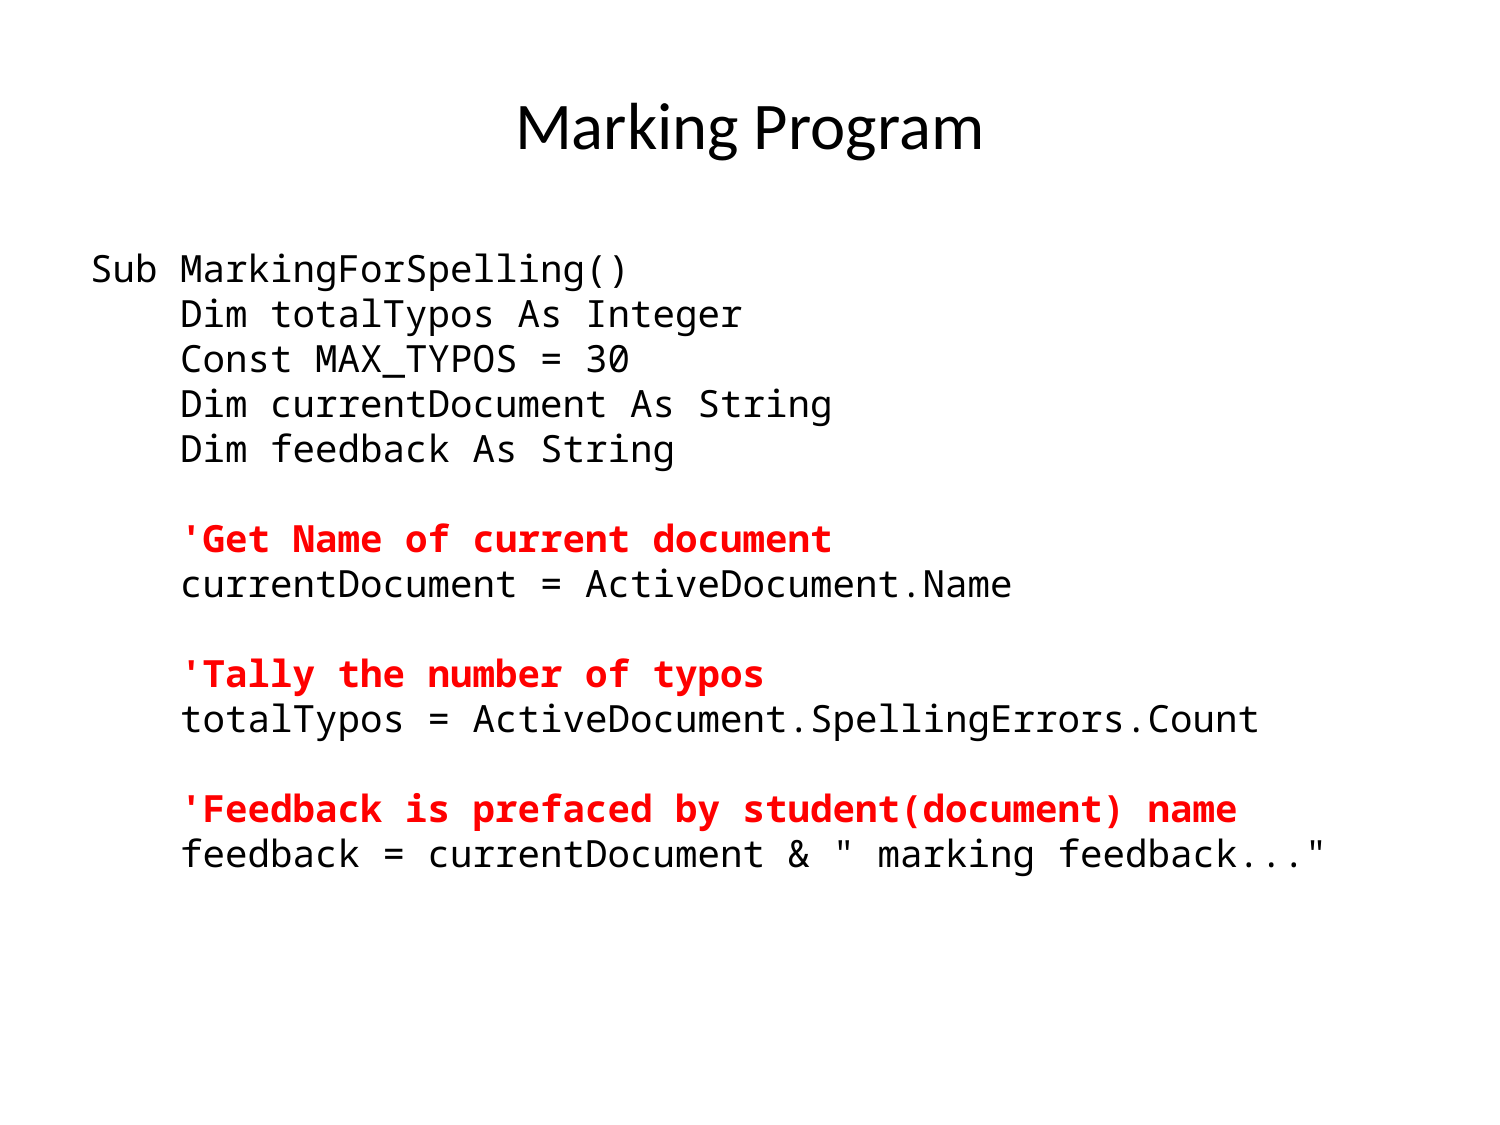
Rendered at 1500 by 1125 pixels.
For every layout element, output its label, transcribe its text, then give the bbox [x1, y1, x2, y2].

list Sub MarkingForSpelling() Dim totalTypos As Integer Const MAX_TYPOS = 30 Dim currentDocument As String Dim feedback As String 'Get Name of current document currentDocument = ActiveDocument.Name 'Tally the number of typos totalTypos = ActiveDocument.SpellingErrors.Count 'Feedback is prefaced by student(document) name feedback = currentDocument & " marking feedback..." [75, 237, 1425, 1063]
title Marking Program [75, 45, 1425, 200]
